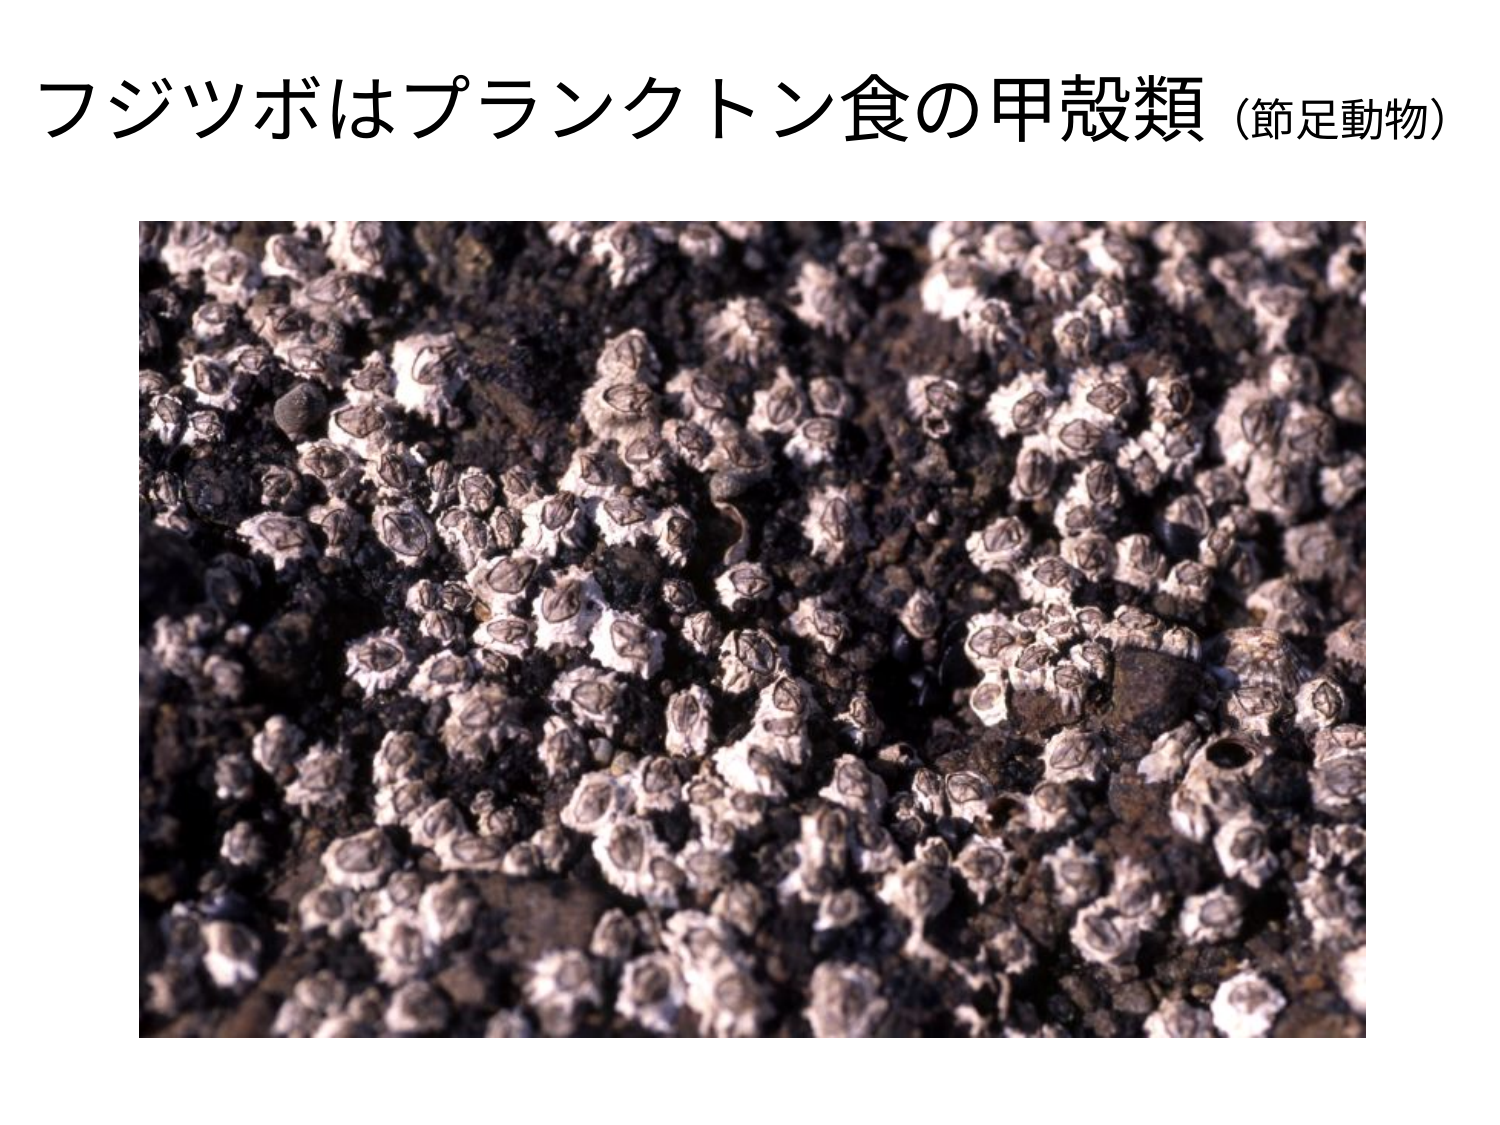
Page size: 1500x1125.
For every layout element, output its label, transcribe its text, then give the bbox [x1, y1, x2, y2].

title フジツボはプランクトン食の甲殻類（節足動物） [10, 54, 1495, 214]
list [9, 221, 1495, 1039]
